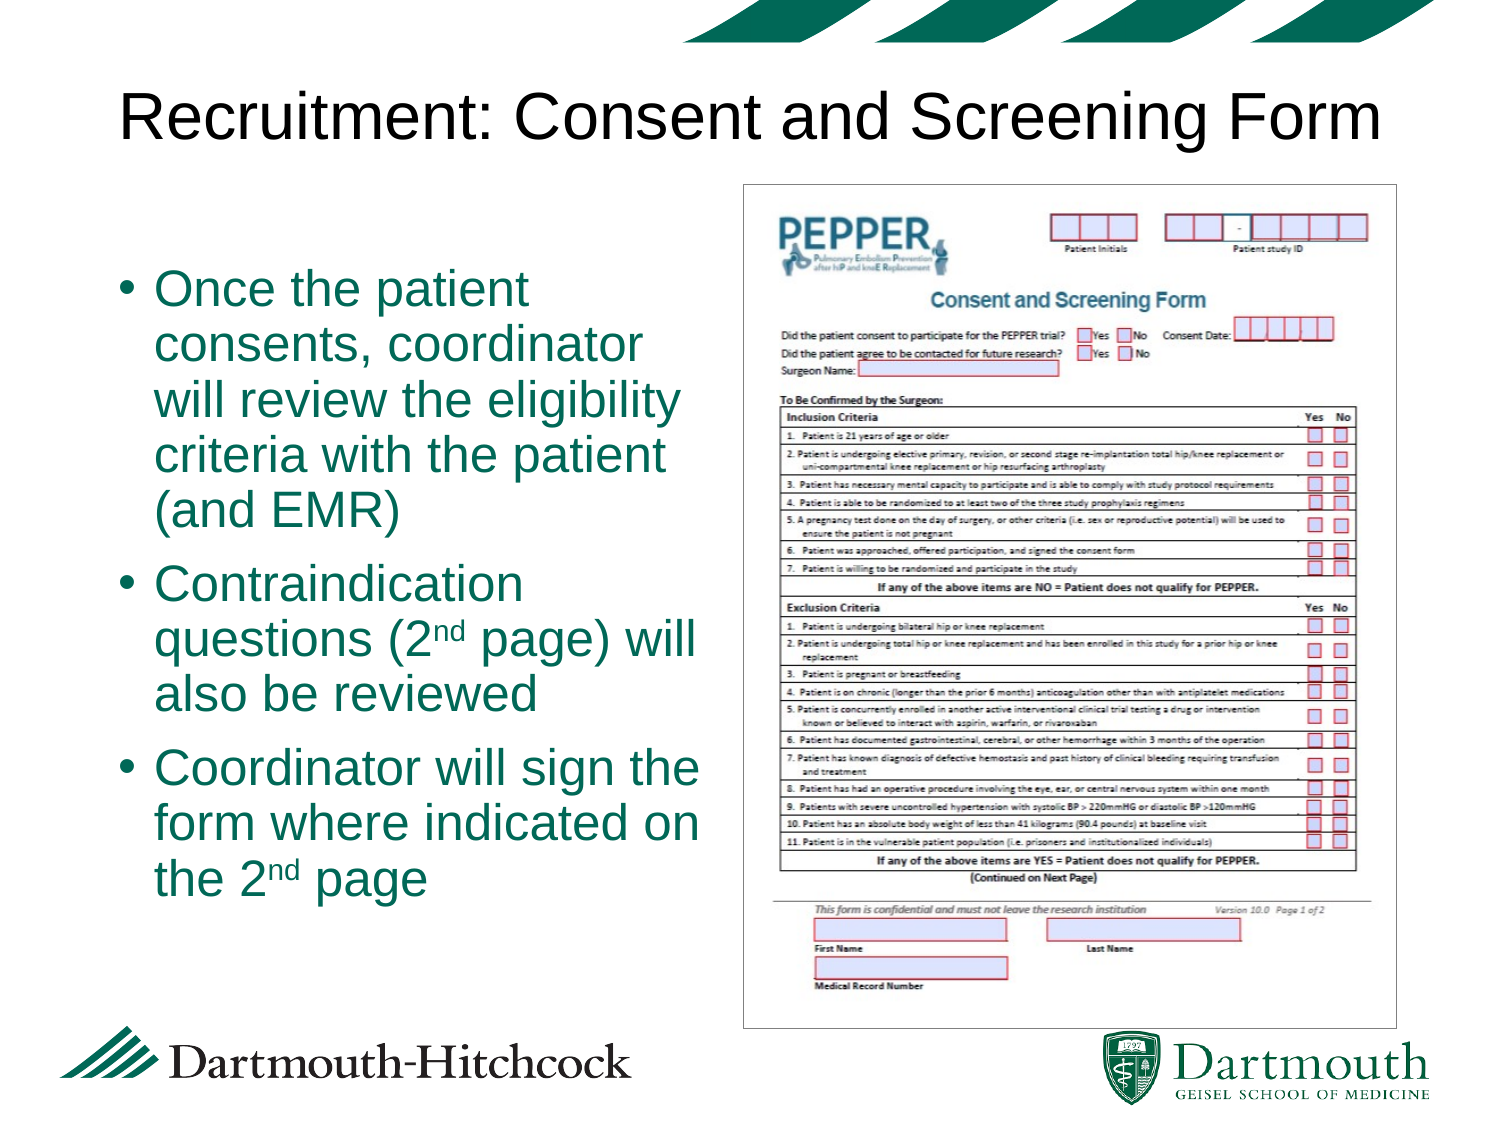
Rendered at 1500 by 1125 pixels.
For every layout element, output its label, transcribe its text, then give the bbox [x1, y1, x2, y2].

picture [0, 0, 1500, 1125]
list Once the patient consents, coordinator will review the eligibility criteria with the patient (and EMR) Contraindication questions (2nd page) will also be reviewed Coordinator will sign the form where indicated on the 2nd page [103, 254, 719, 942]
title Recruitment: Consent and Screening Form [103, 74, 1461, 249]
